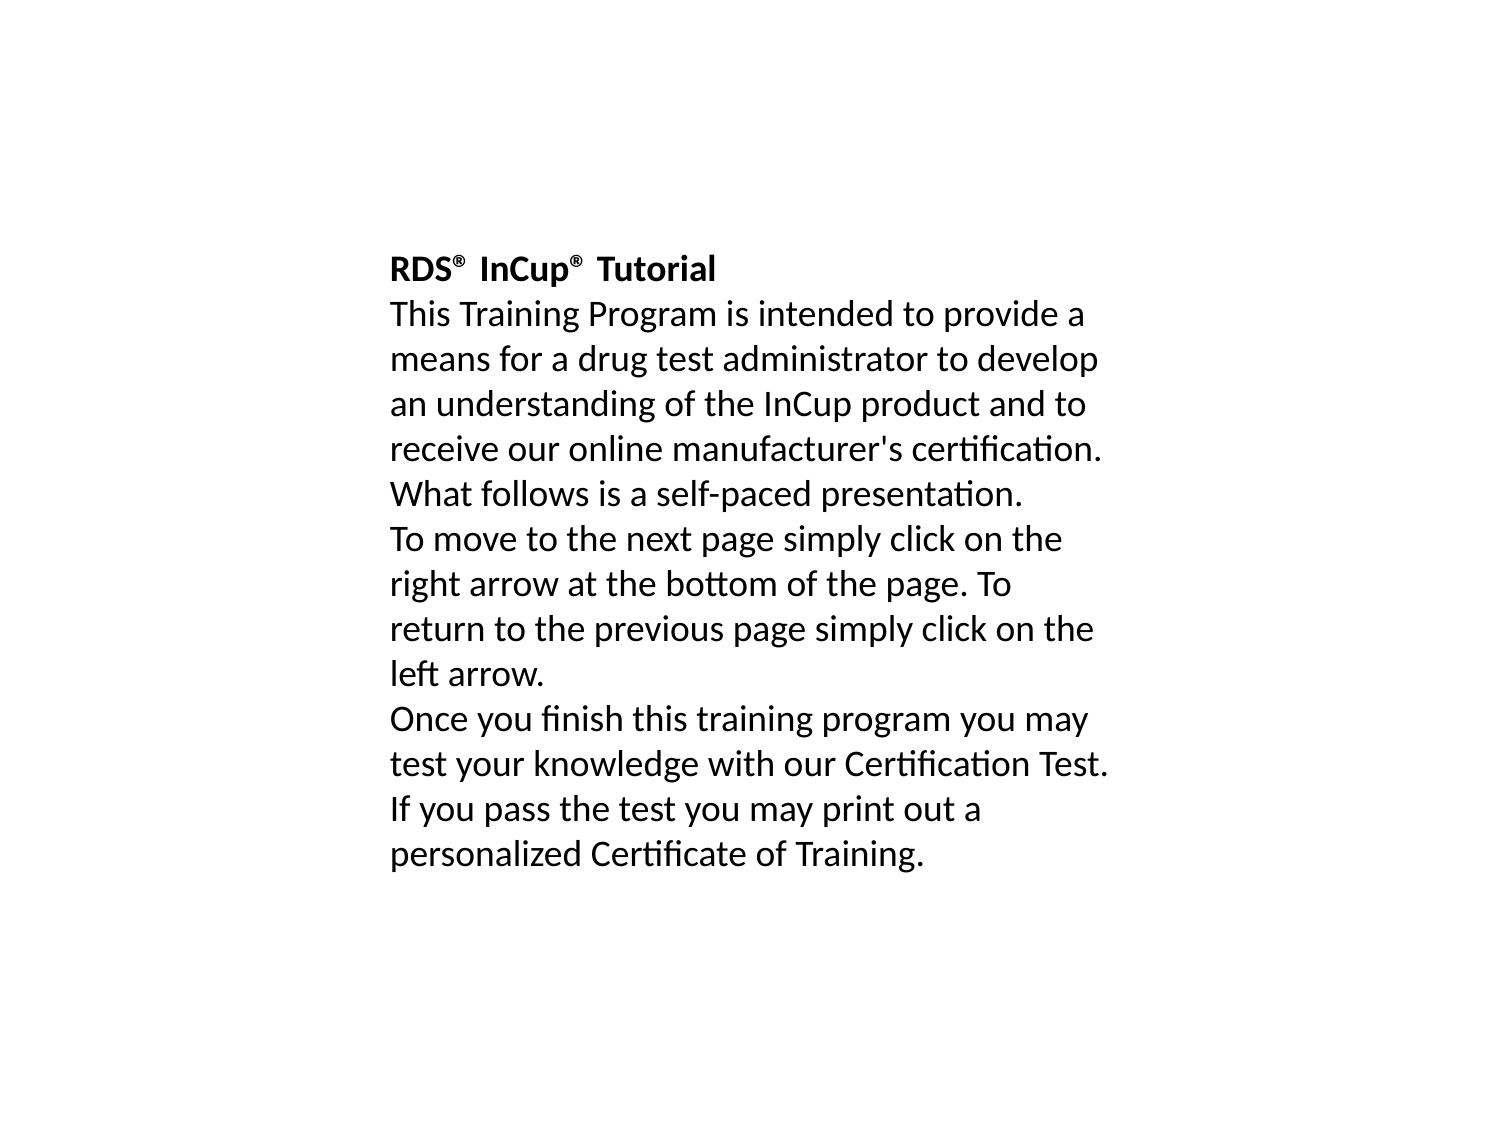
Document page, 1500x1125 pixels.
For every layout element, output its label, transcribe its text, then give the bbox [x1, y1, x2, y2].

text_box RDS® InCup® Tutorial This Training Program is intended to provide a means for a drug test administrator to develop an understanding of the InCup product and to receive our online manufacturer's certification. What follows is a self-paced presentation. To move to the next page simply click on the right arrow at the bottom of the page. To return to the previous page simply click on the left arrow. Once you finish this training program you may test your knowledge with our Certification Test. If you pass the test you may print out a personalized Certificate of Training. [374, 236, 1125, 882]
